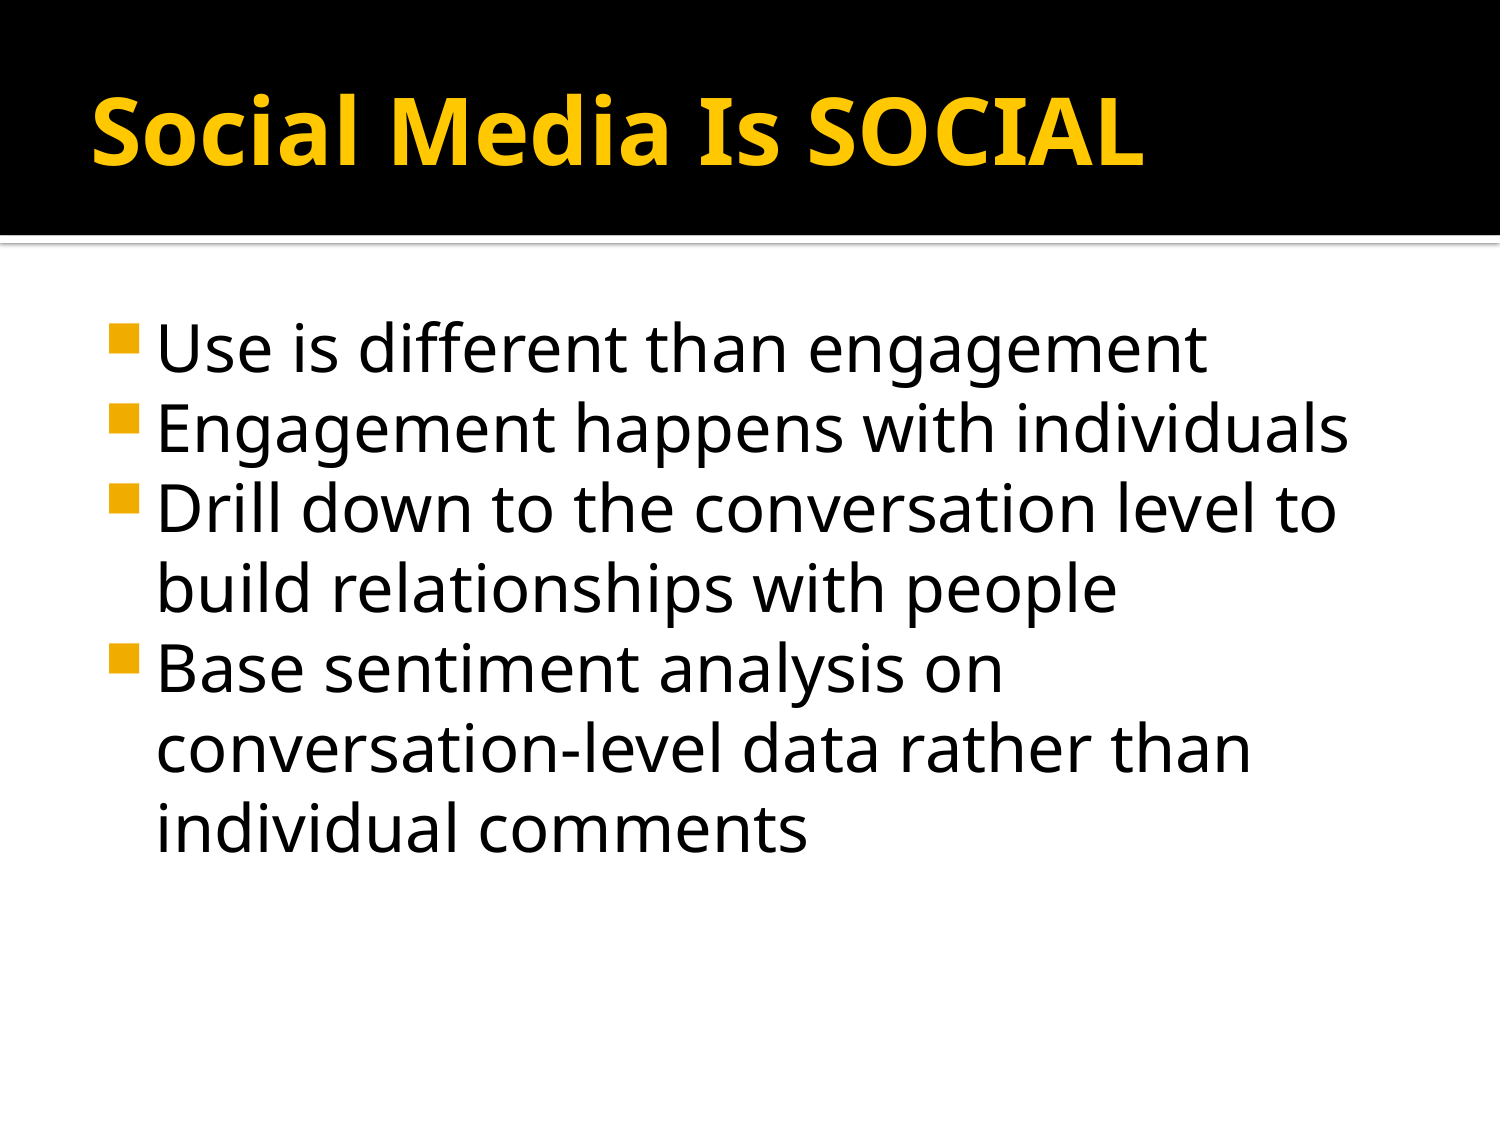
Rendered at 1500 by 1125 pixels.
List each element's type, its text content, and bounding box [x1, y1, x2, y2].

list Use is different than engagement Engagement happens with individuals Drill down to the conversation level to build relationships with people Base sentiment analysis on conversation-level data rather than individual comments [74, 290, 1426, 1051]
title Social Media Is SOCIAL [75, 25, 1463, 231]
